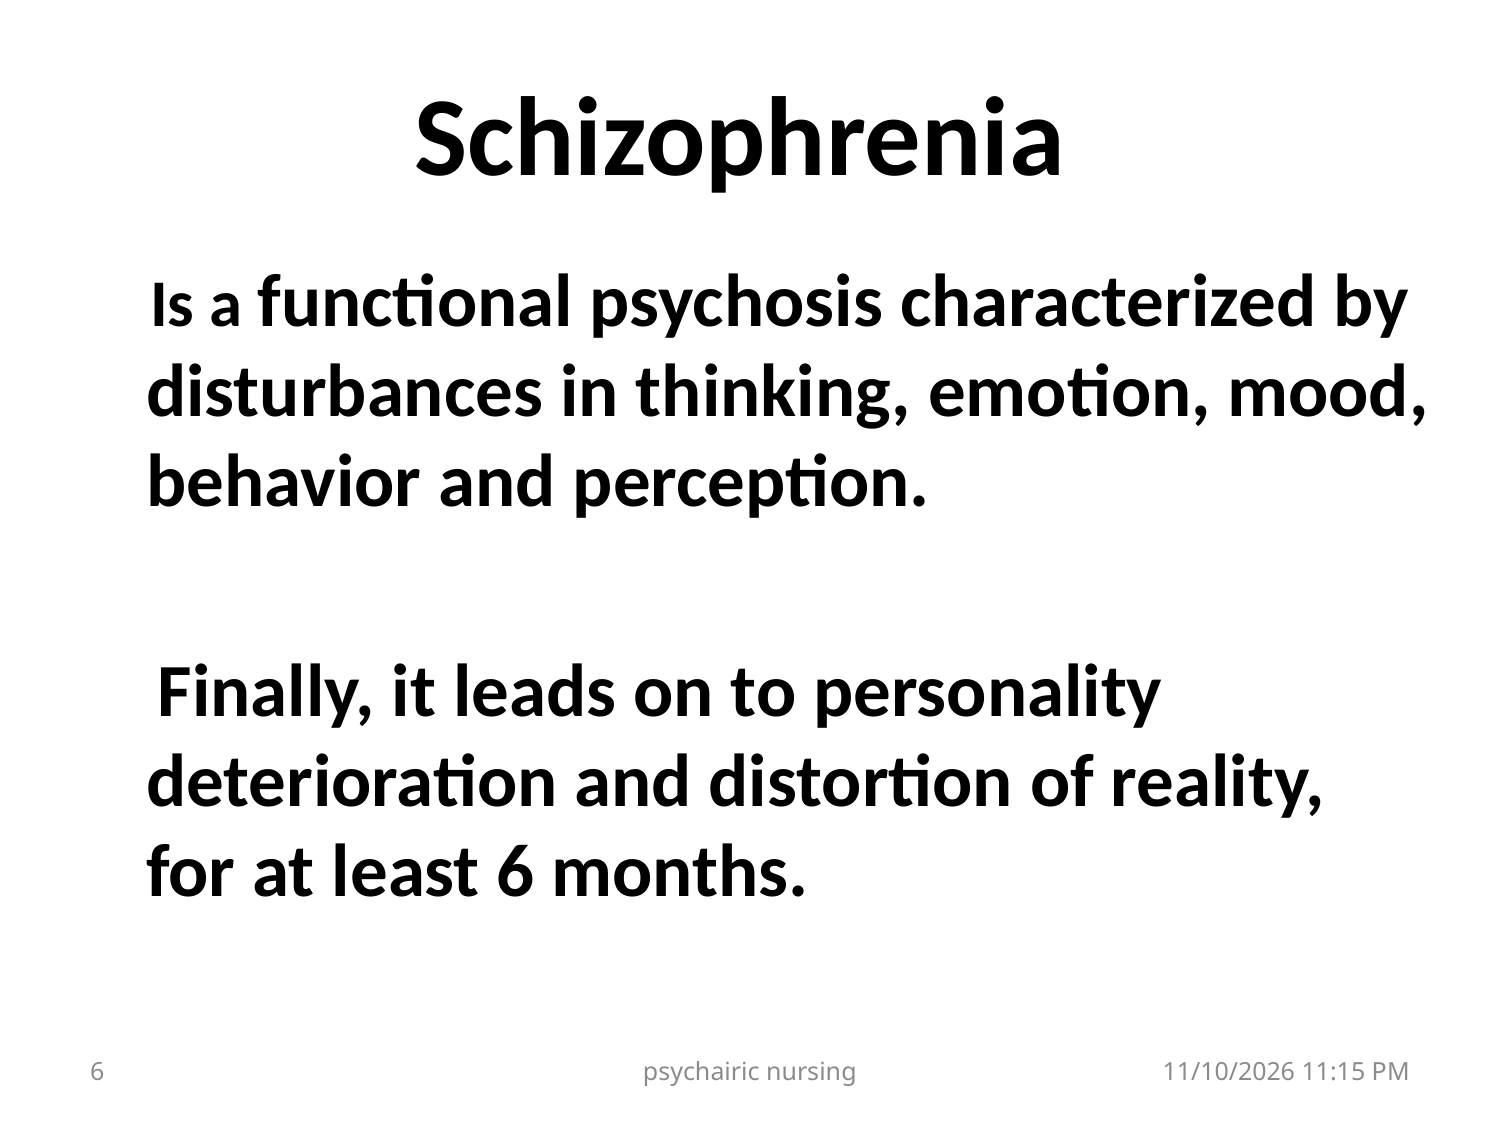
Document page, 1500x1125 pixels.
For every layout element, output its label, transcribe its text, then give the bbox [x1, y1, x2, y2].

slide_number 22 تشرين الأول، 21 [1074, 1042, 1425, 1103]
footer psychairic nursing [512, 1042, 988, 1103]
title Schizophrenia [64, 90, 1415, 171]
list Is a functional psychosis characterized by disturbances in thinking, emotion, mood, behavior and perception. Finally, it leads on to personality deterioration and distortion of reality, for at least 6 months. [75, 243, 1447, 1071]
slide_number 6 [75, 1042, 425, 1103]
